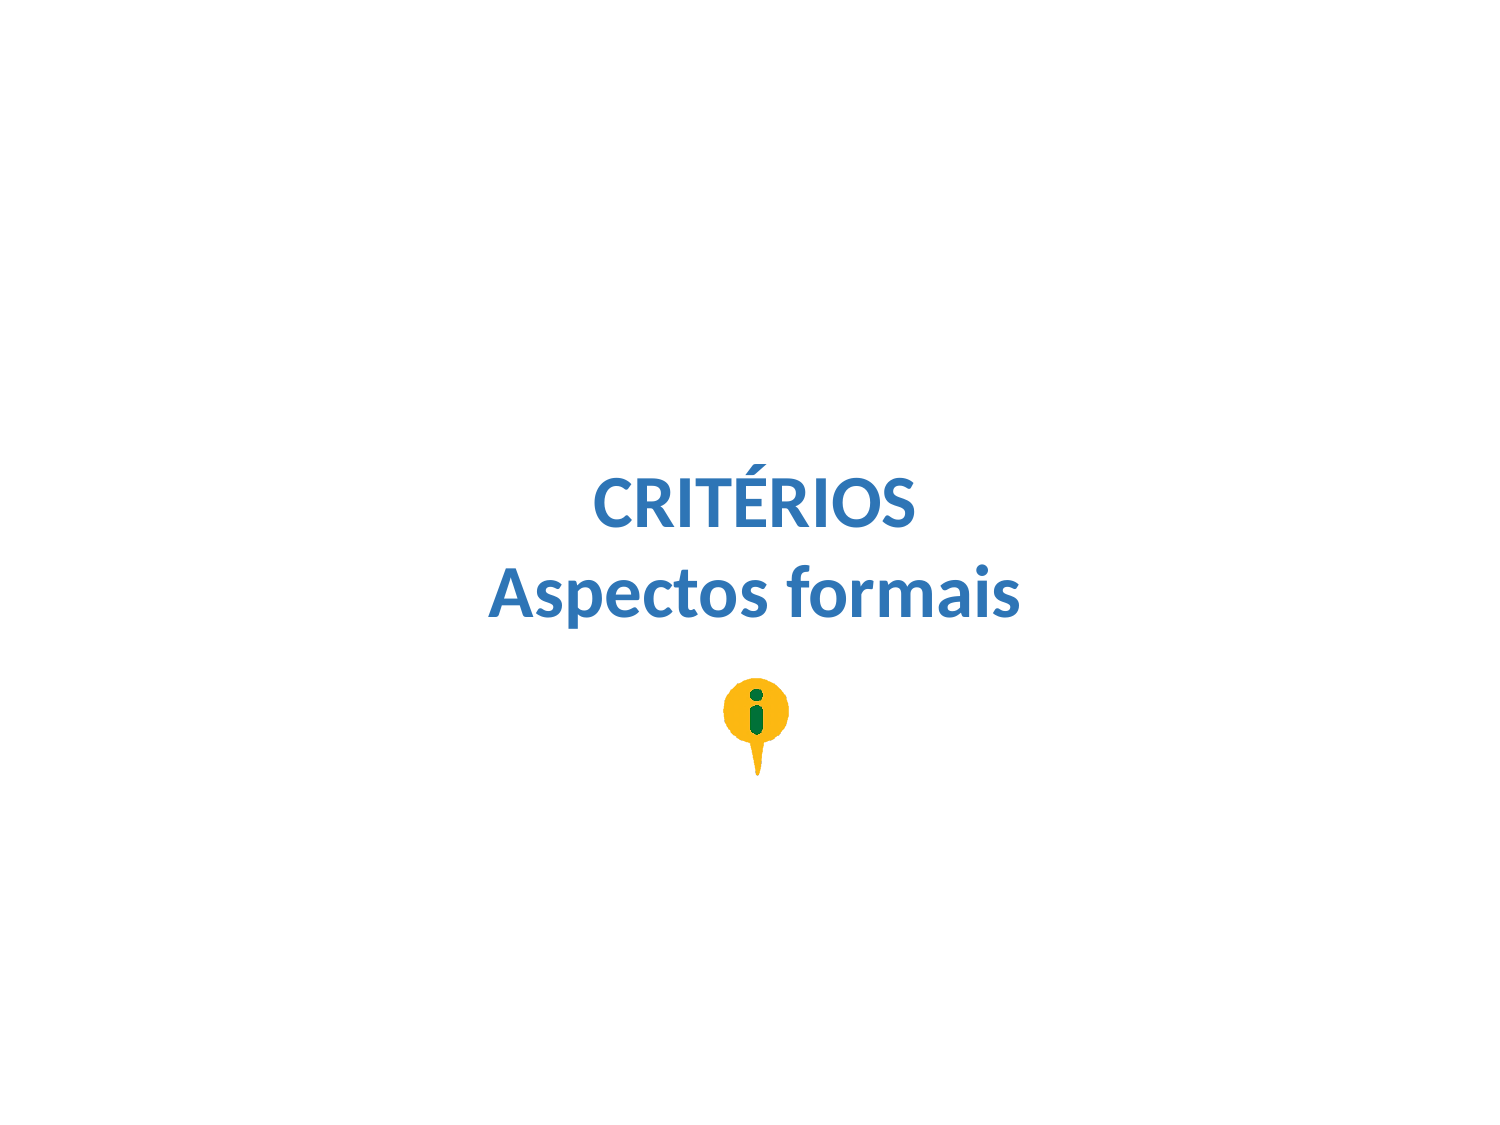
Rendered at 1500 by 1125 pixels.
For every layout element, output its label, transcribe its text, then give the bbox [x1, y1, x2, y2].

text_box CRITÉRIOS Aspectos formais [64, 445, 1447, 641]
picture [718, 672, 793, 787]
